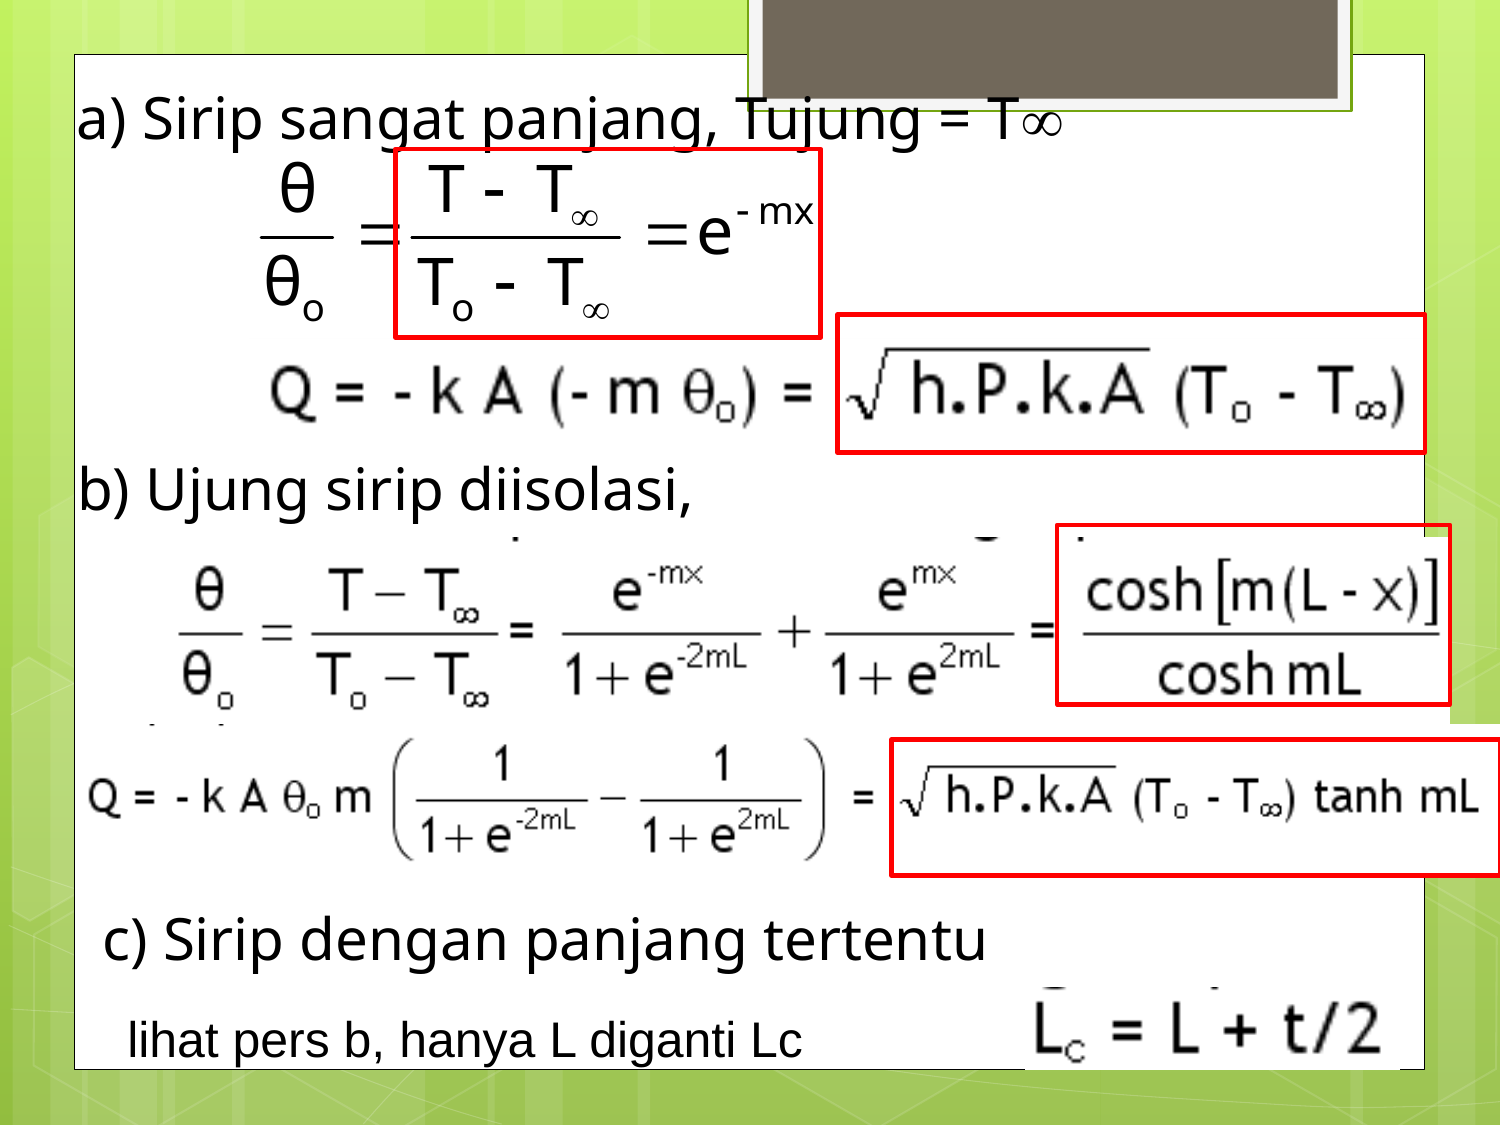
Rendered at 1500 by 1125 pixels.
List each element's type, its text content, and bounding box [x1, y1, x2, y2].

text_box [1056, 524, 1451, 537]
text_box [249, 149, 826, 337]
picture [249, 337, 1426, 453]
text_box c) Sirip dengan panjang tertentu [87, 899, 1438, 975]
text_box [836, 313, 1426, 337]
text_box lihat pers b, hanya L diganti Lc [112, 999, 1000, 1076]
title a) Sirip sangat panjang, Tujung = T [61, 66, 1212, 159]
picture [74, 537, 1500, 876]
text_box b) Ujung sirip diisolasi, [62, 449, 1413, 525]
picture [1024, 987, 1401, 1071]
